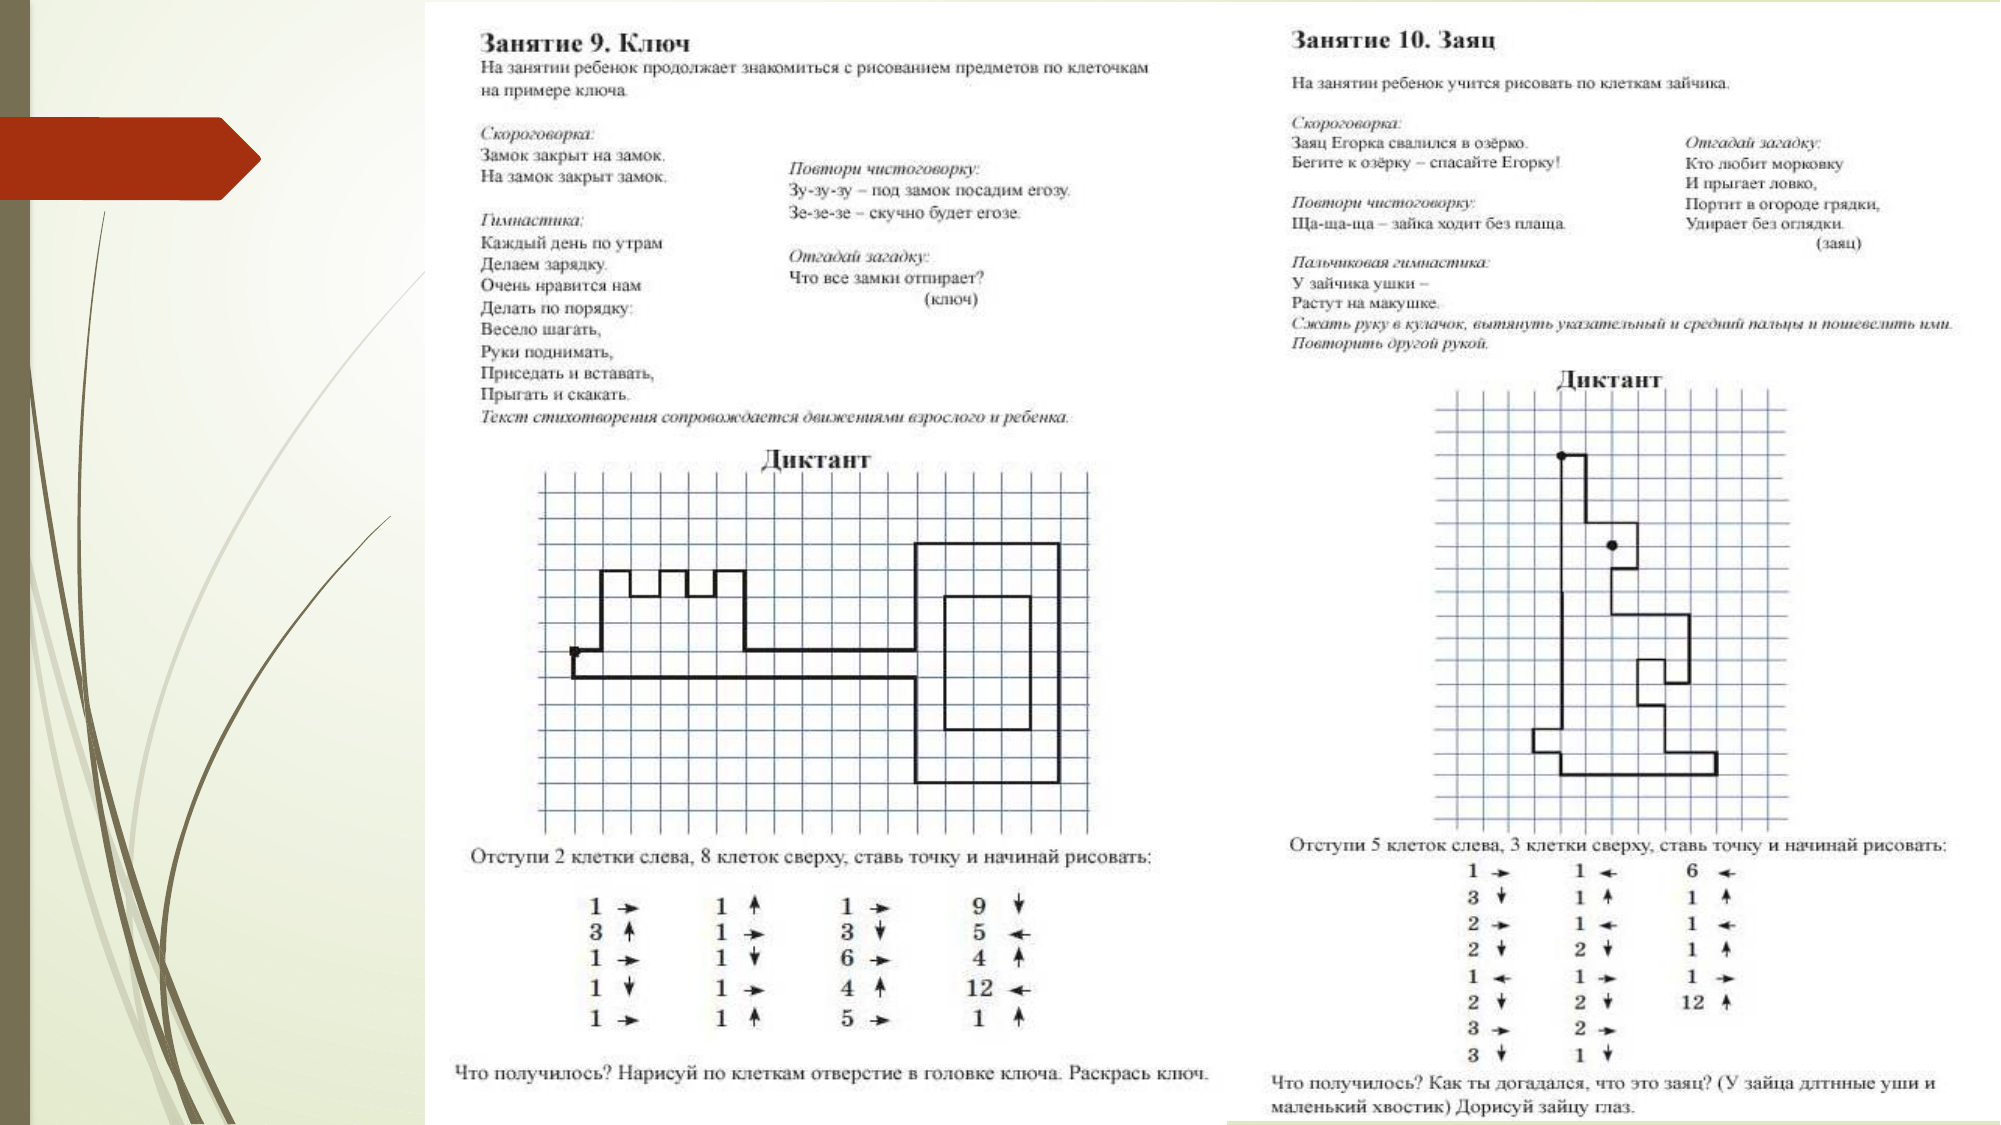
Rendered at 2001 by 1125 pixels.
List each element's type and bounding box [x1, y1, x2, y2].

picture [1226, 2, 2000, 1121]
list [425, 2, 1226, 1125]
